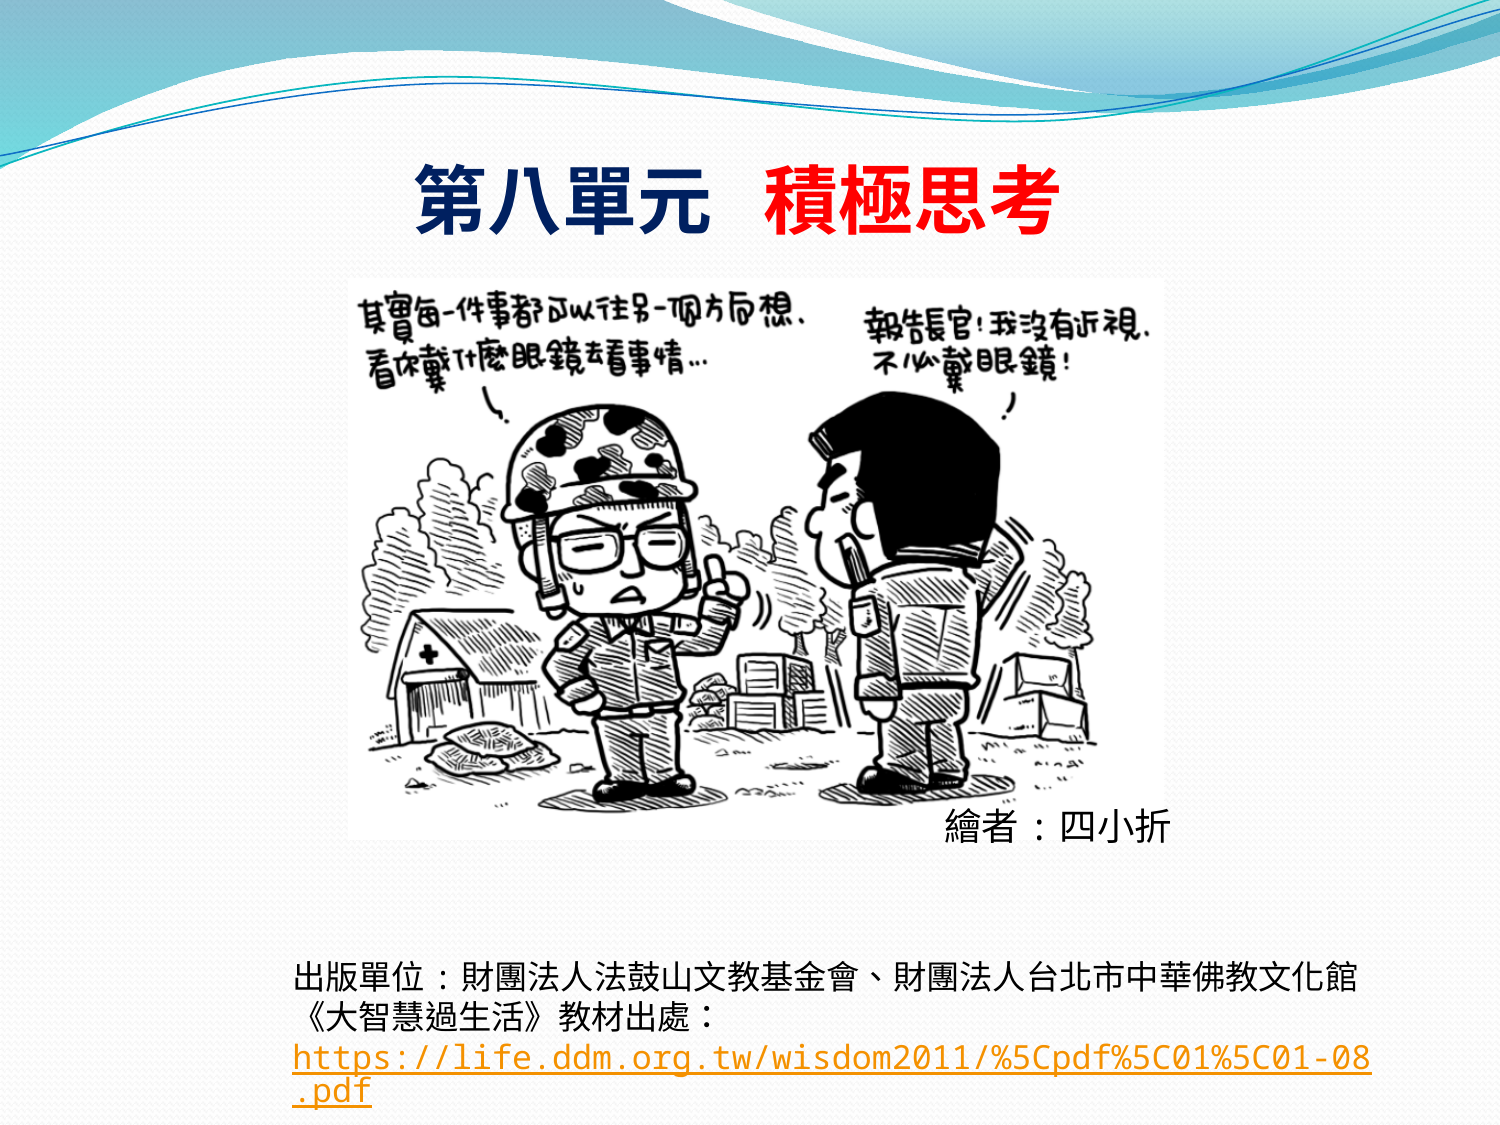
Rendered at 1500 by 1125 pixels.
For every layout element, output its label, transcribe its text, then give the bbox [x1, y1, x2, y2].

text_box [348, 278, 1178, 857]
text_box 第八單元 積極思考 [348, 146, 1127, 252]
text_box 出版單位:財團法人法鼓山文教基金會、財團法人台北市中華佛教文化館 《大智慧過生活》教材出處：https://life.ddm.org.tw/wisdom2011/%5Cpdf%5C01%5C01-08.pdf [277, 949, 1400, 1089]
